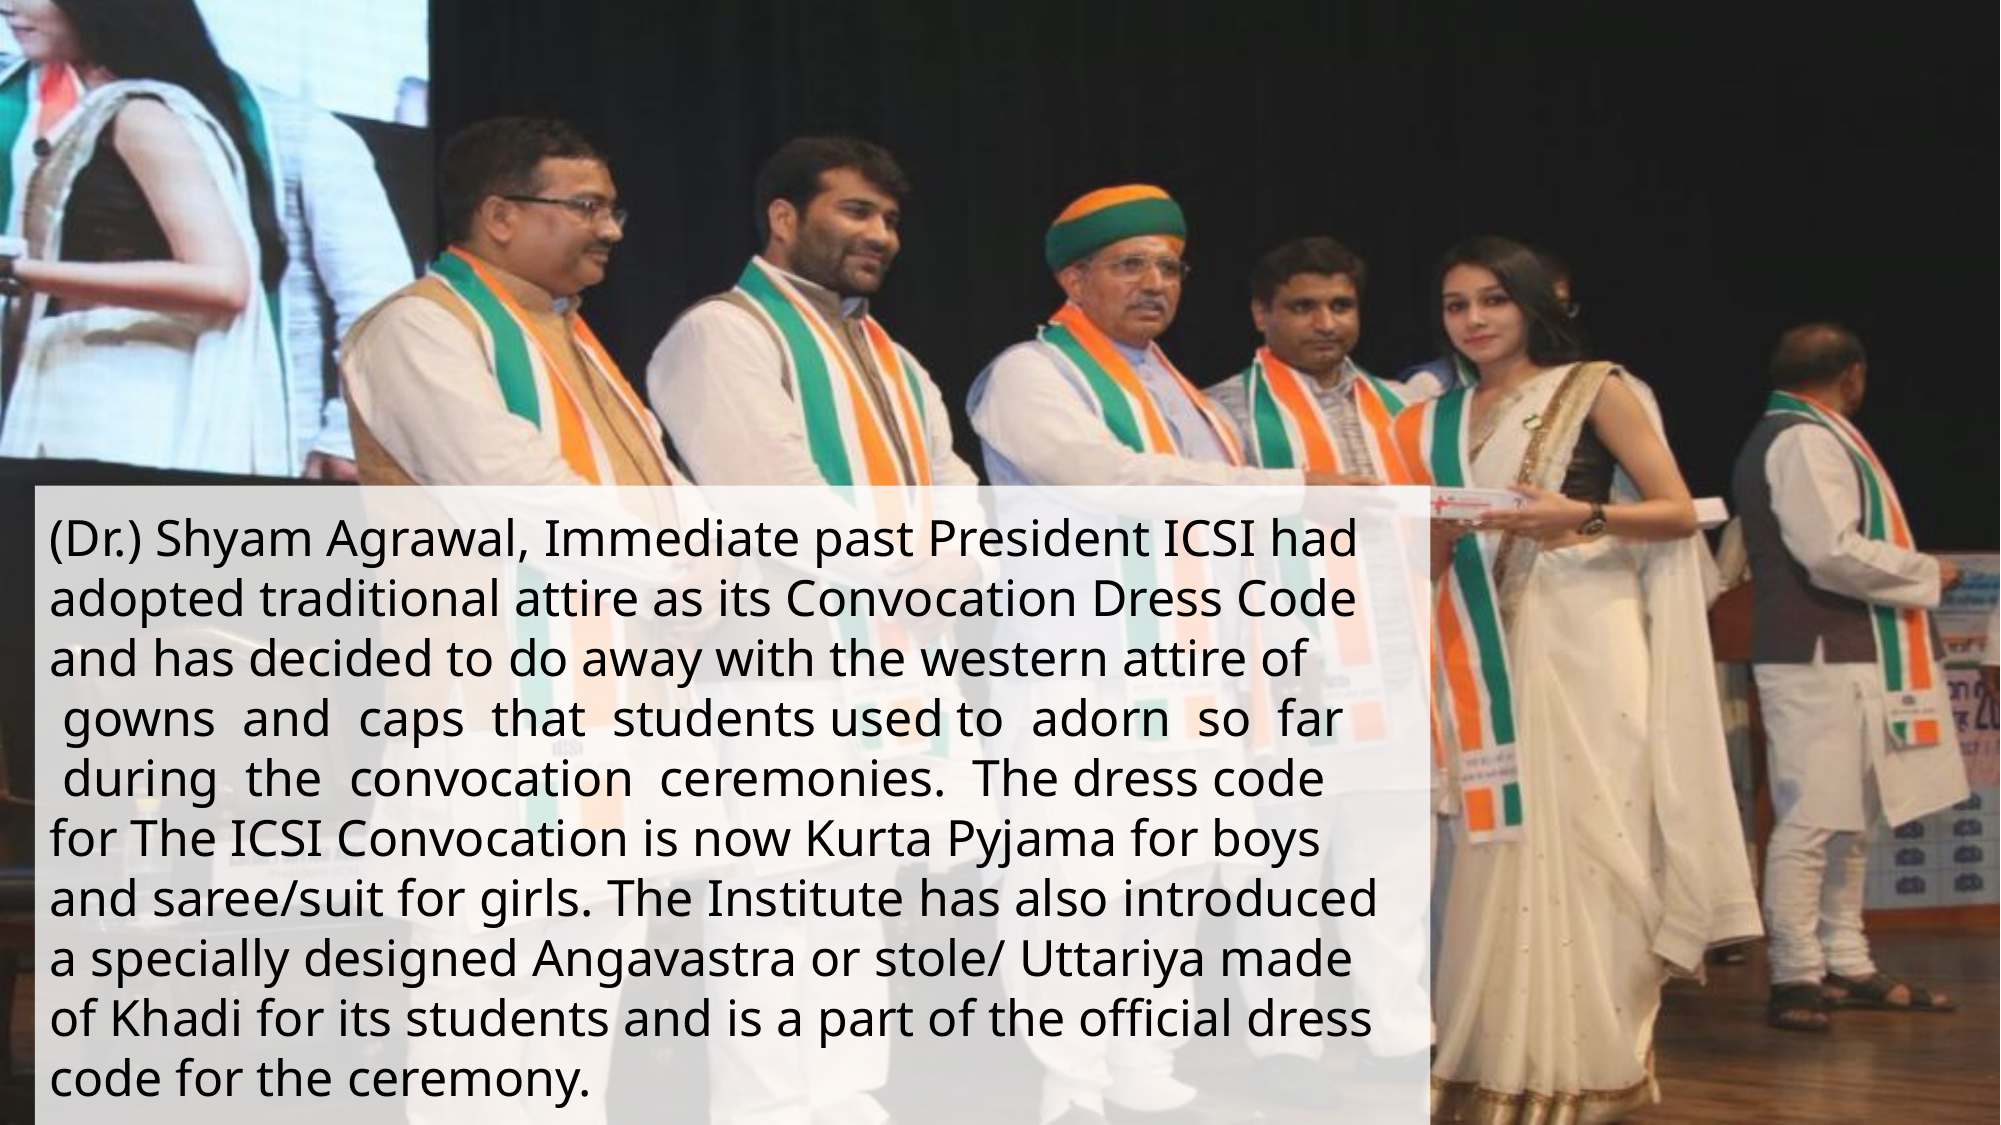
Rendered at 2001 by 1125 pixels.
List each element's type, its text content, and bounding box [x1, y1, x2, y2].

text_box (Dr.) Shyam Agrawal, Immediate past President ICSI had adopted traditional attire as its Convocation Dress Code and has decided to do away with the western attire of gowns and caps that students used to adorn so far during the convocation ceremonies. The dress code for The ICSI Convocation is now Kurta Pyjama for boys and saree/suit for girls. The Institute has also introduced a specially designed Angavastra or stole/ Uttariya made of Khadi for its students and is a part of the official dress code for the ceremony. [34, 258, 1403, 1114]
text_box [34, 485, 1431, 1125]
